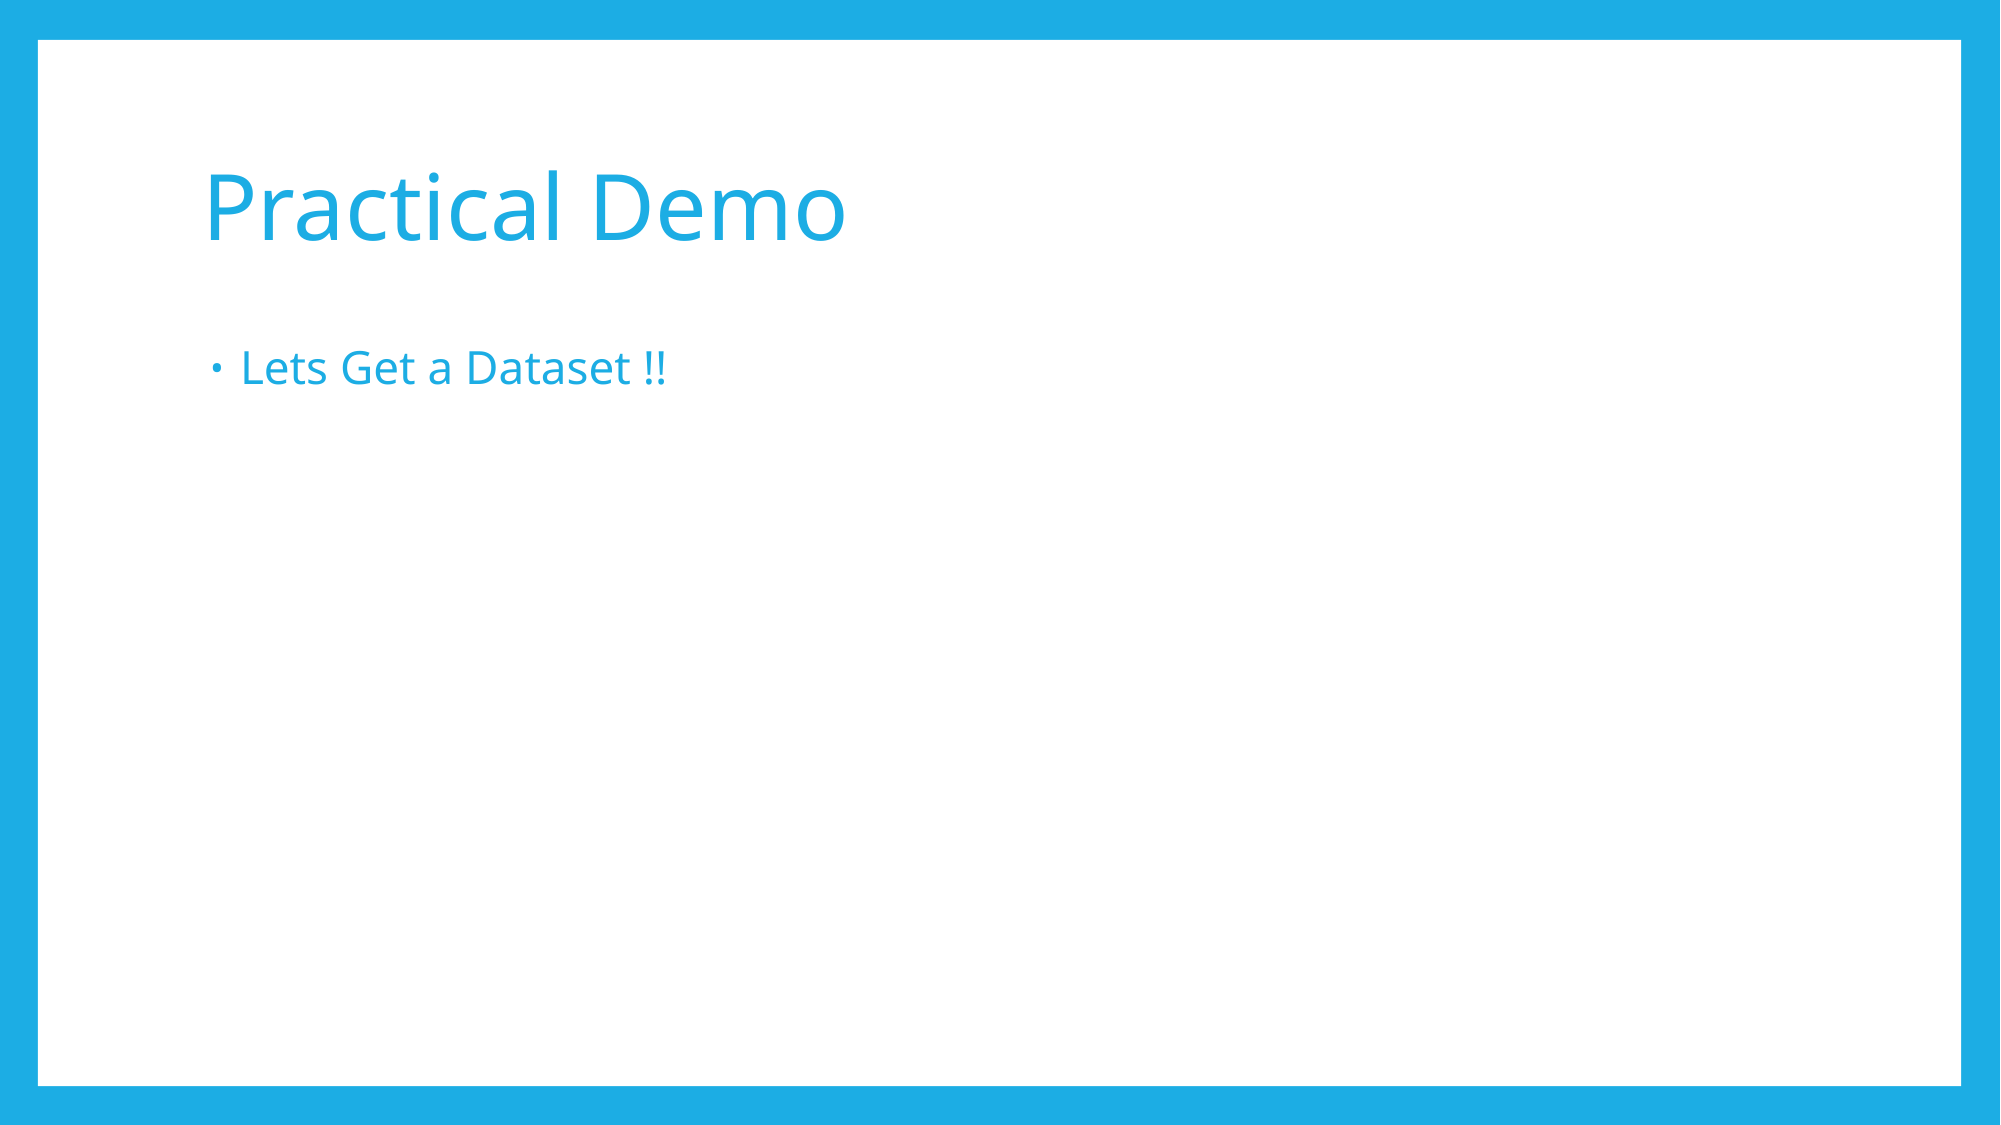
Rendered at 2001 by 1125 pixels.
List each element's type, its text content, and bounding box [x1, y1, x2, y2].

list Lets Get a Dataset !! [187, 337, 1808, 1000]
title Practical Demo [187, 99, 1808, 323]
